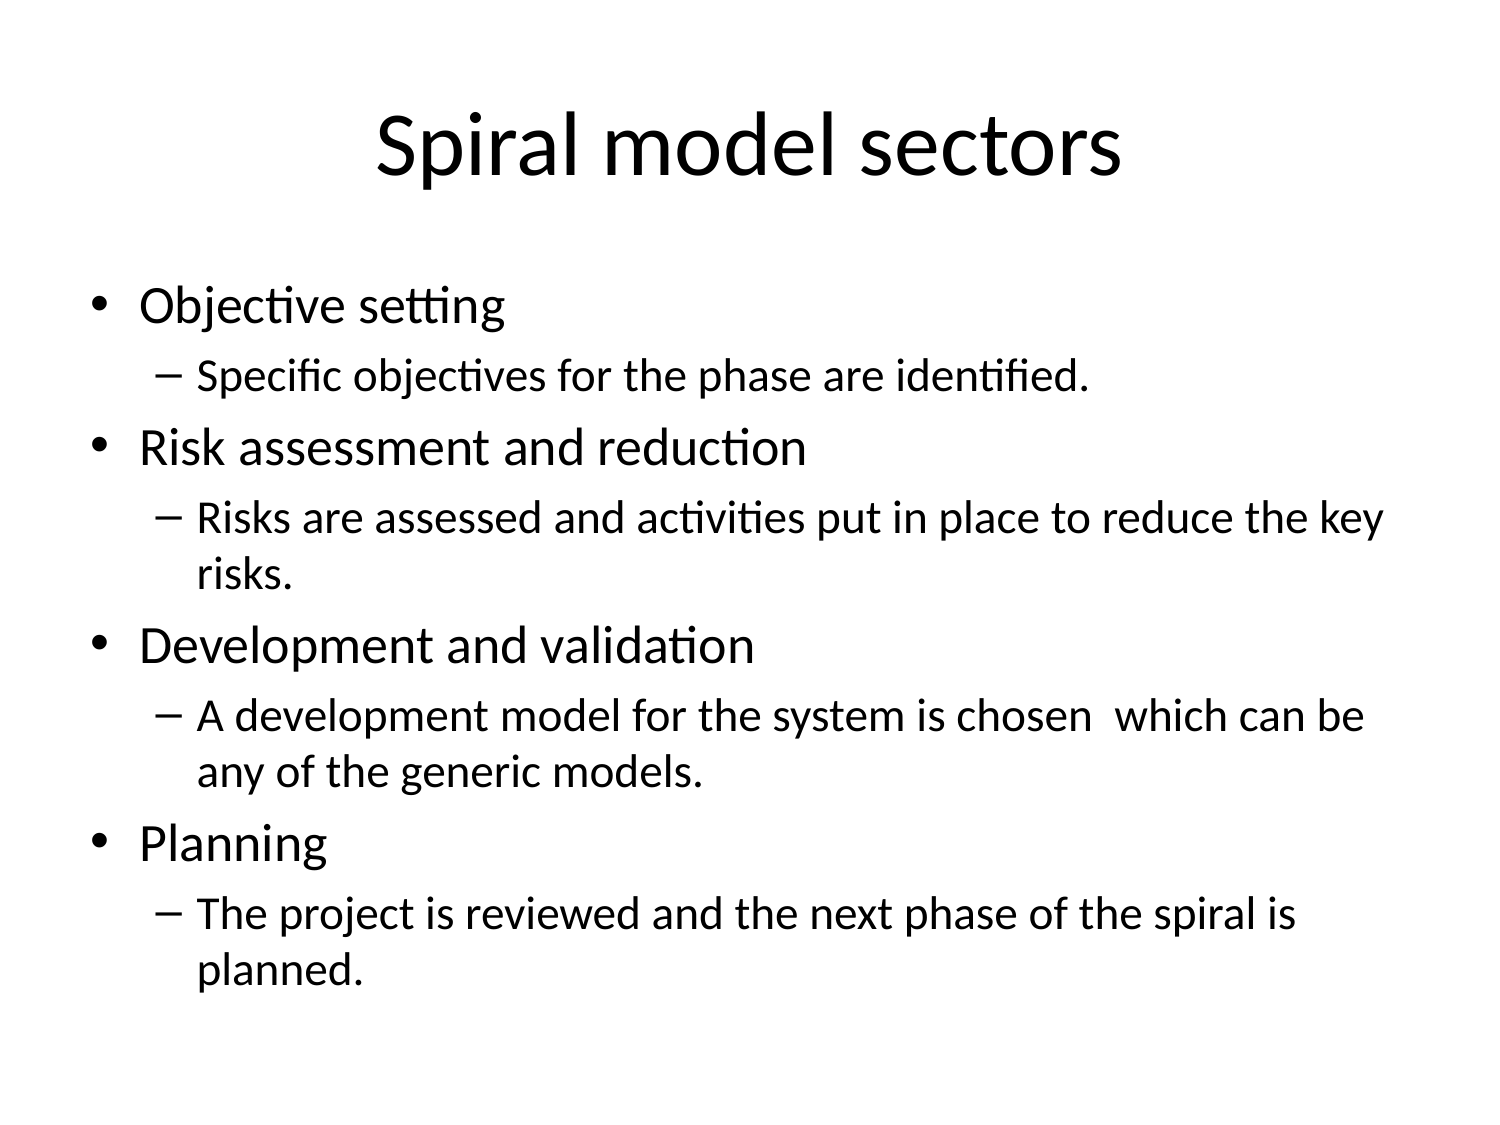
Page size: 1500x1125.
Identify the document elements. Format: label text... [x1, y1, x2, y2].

title Spiral model sectors [75, 45, 1425, 233]
list Objective setting Specific objectives for the phase are identified. Risk assessment and reduction Risks are assessed and activities put in place to reduce the key risks. Development and validation A development model for the system is chosen which can be any of the generic models. Planning The project is reviewed and the next phase of the spiral is planned. [75, 262, 1425, 1005]
